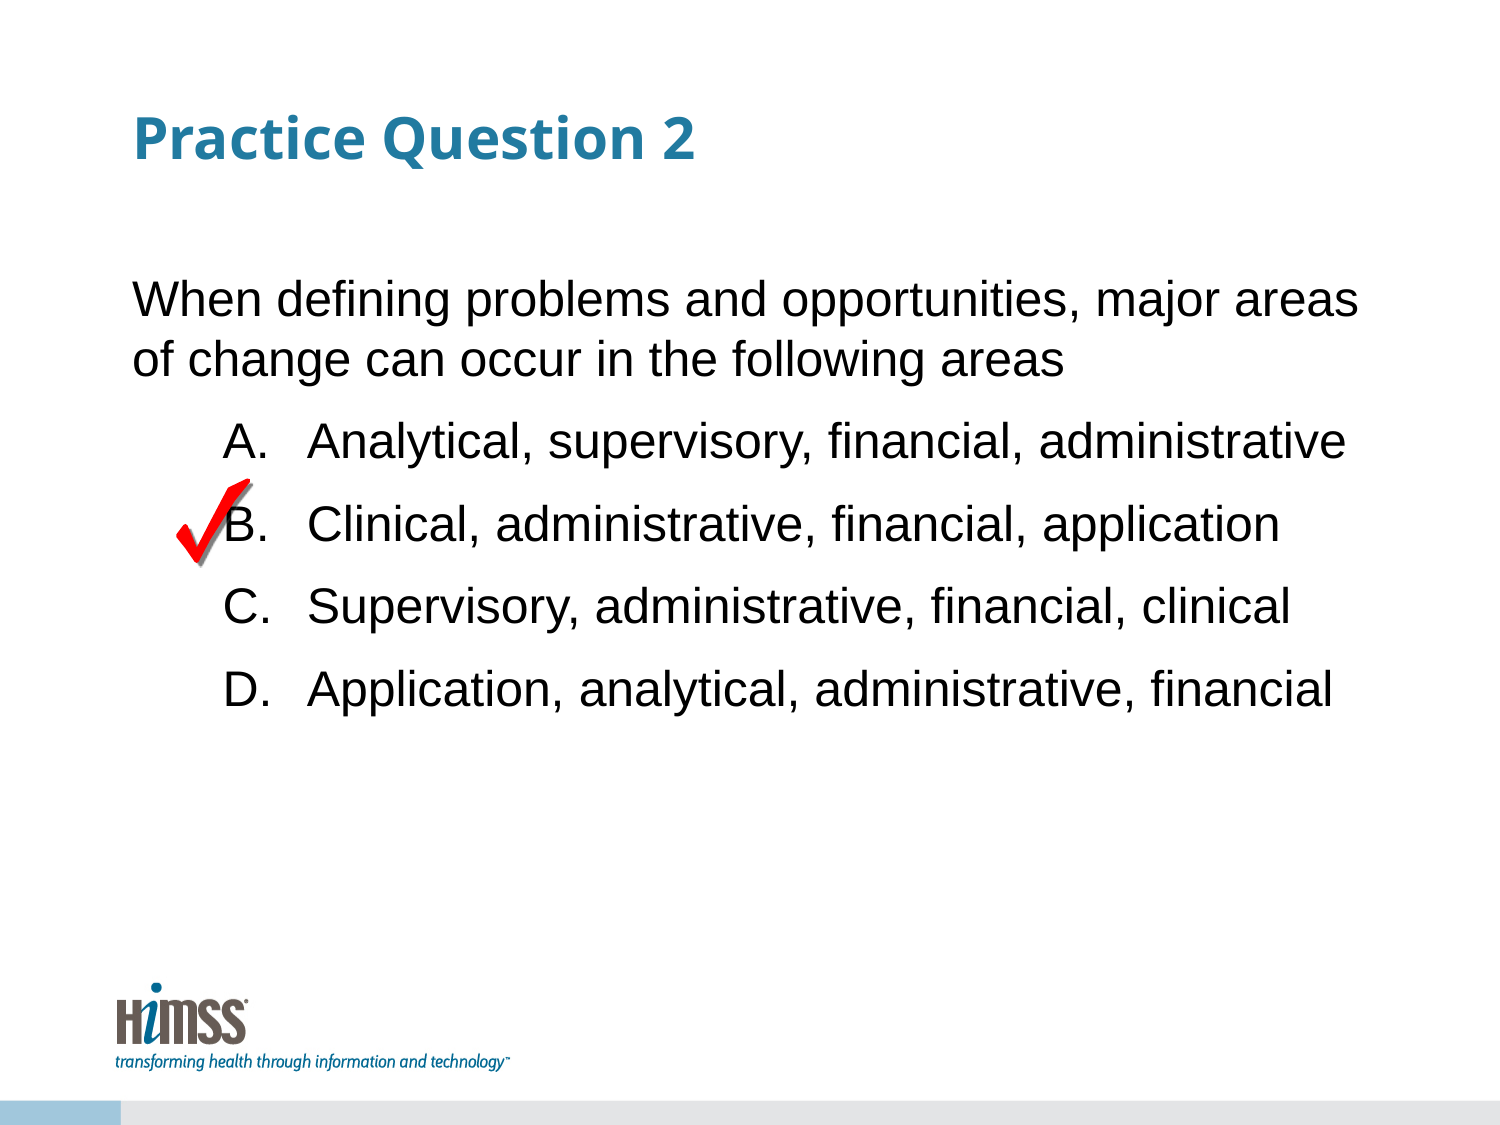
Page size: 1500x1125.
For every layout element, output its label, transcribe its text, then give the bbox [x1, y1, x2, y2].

list When defining problems and opportunities, major areas of change can occur in the following areas Analytical, supervisory, financial, administrative Clinical, administrative, financial, application Supervisory, administrative, financial, clinical Application, analytical, administrative, financial [117, 259, 1425, 830]
picture [0, 0, 1500, 1125]
text_box [178, 480, 249, 561]
title Practice Question 2 [117, 93, 1425, 226]
